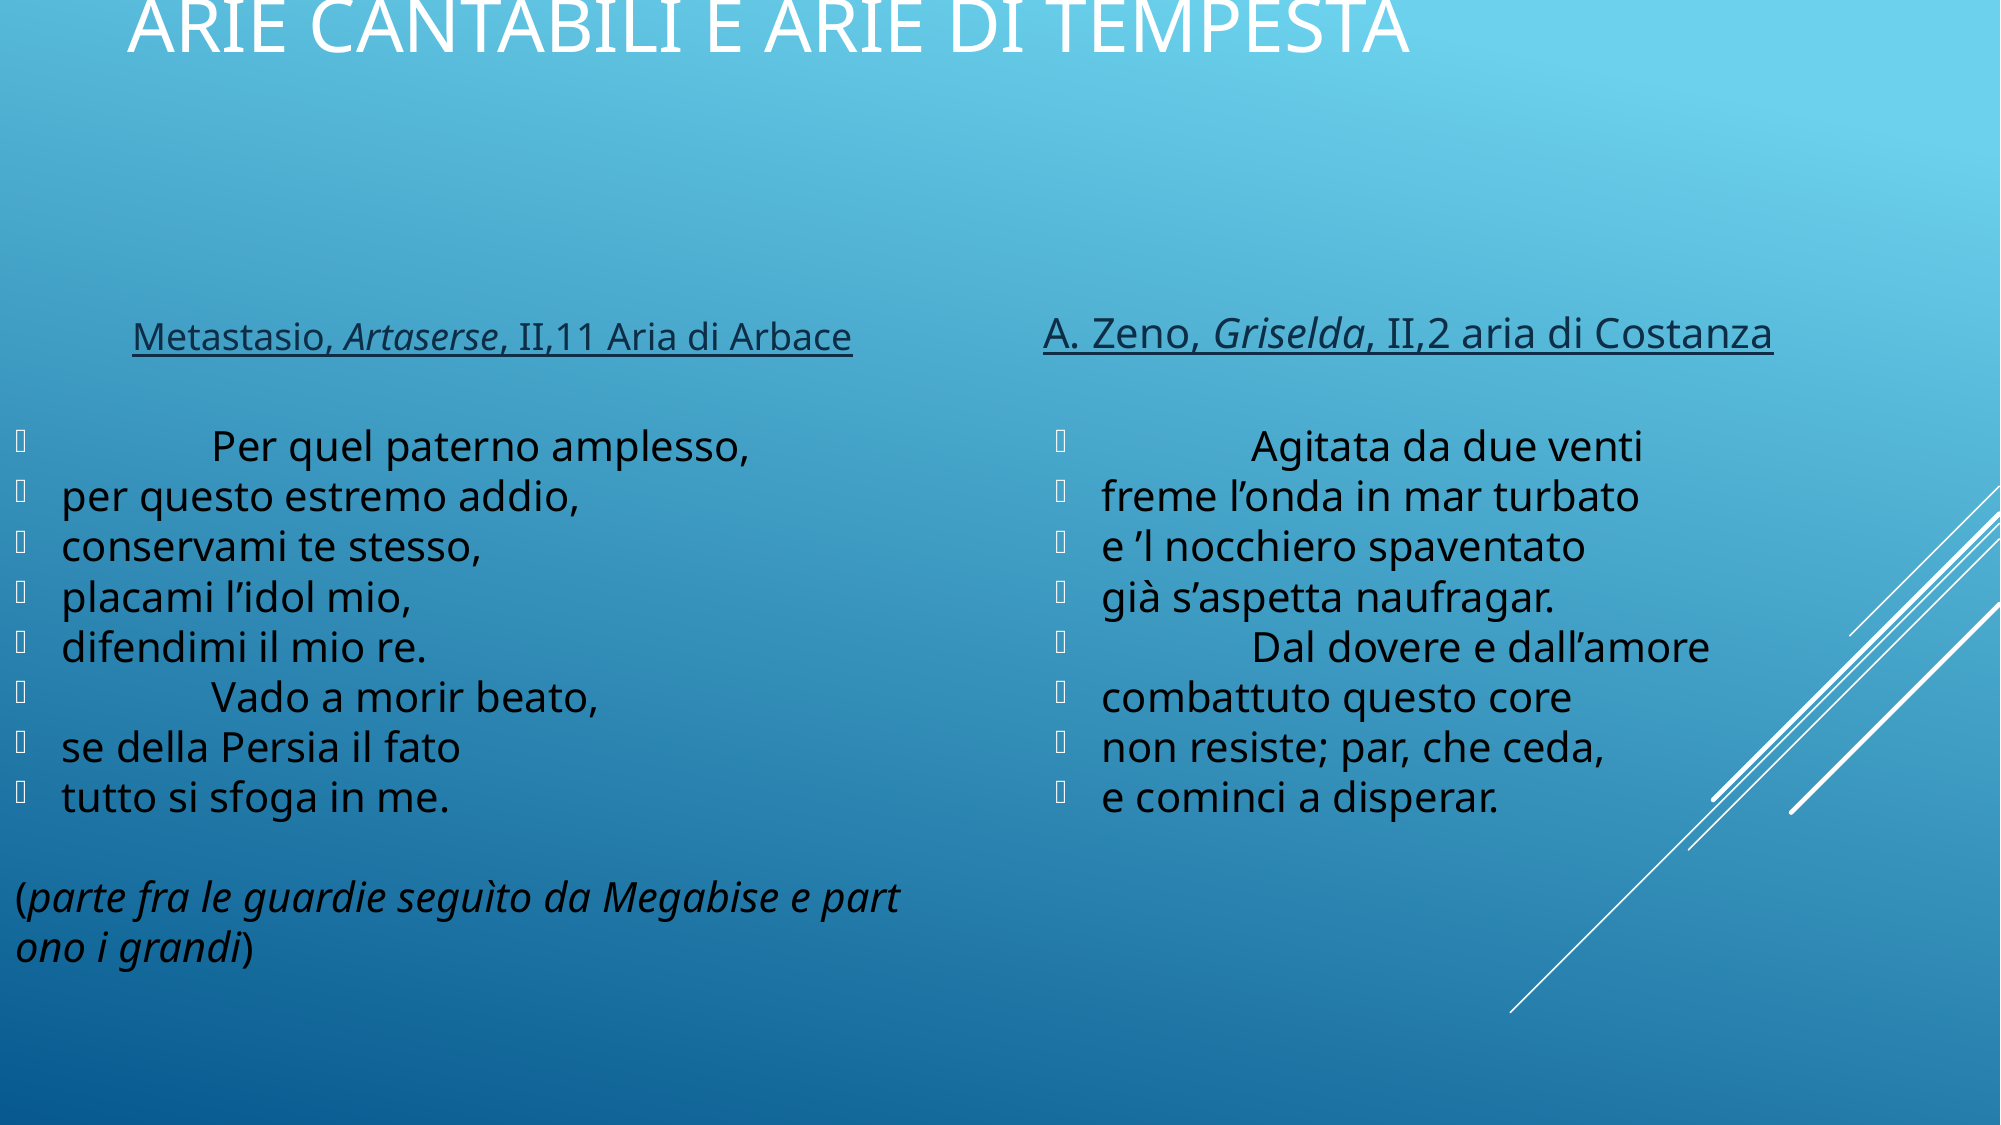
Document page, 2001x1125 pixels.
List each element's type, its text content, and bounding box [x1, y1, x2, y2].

title Arie cantabili e arie di tempesta [112, 0, 2000, 147]
list Agitata da due venti freme l’onda in mar turbato e ’l nocchiero spaventato già s’aspetta naufragar. Dal dovere e dall’amore combattuto questo core non resiste; par, che ceda, e cominci a disperar. [1040, 412, 1762, 1027]
list A. Zeno, Griselda, II,2 aria di Costanza [1028, 312, 1900, 372]
list Per quel paterno amplesso, per questo estremo addio, conservami te stesso, placami l’idol mio, difendimi il mio re. Vado a morir beato, se della Persia il fato tutto si sfoga in me. (parte fra le guardie seguìto da Megabise e partono i grandi) [0, 412, 928, 1027]
list Metastasio, Artaserse, II,11 Aria di Arbace [117, 304, 1018, 372]
